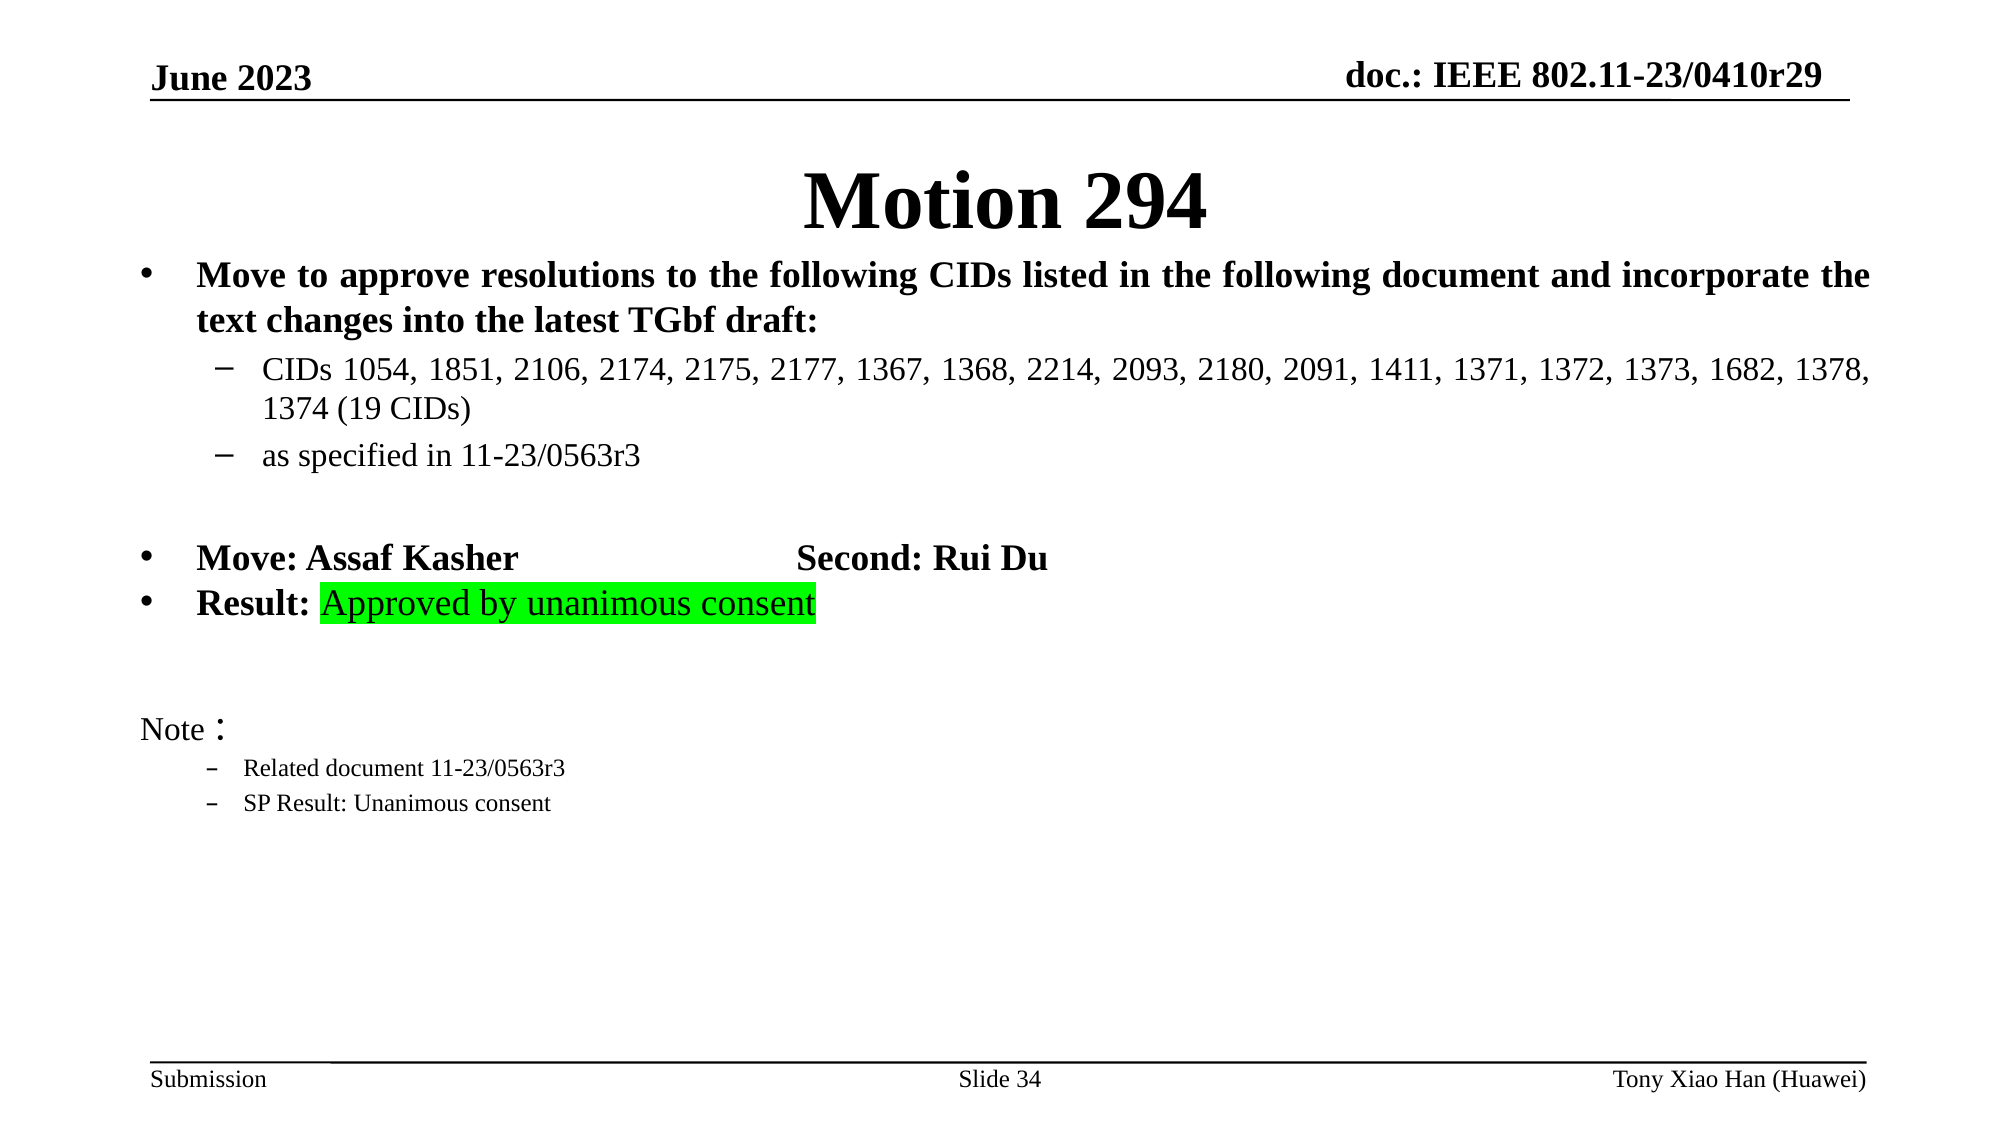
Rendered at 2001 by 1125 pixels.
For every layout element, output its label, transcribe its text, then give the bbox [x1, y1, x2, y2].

text_box Move to approve resolutions to the following CIDs listed in the following document and incorporate the text changes into the latest TGbf draft: CIDs 1054, 1851, 2106, 2174, 2175, 2177, 1367, 1368, 2214, 2093, 2180, 2091, 1411, 1371, 1372, 1373, 1682, 1378, 1374 (19 CIDs) as specified in 11-23/0563r3 Move: Assaf Kasher Second: Rui Du Result: Approved by unanimous consent Note： Related document 11-23/0563r3 SP Result: Unanimous consent [125, 212, 1888, 900]
text_box Motion 294 [368, 137, 1644, 212]
